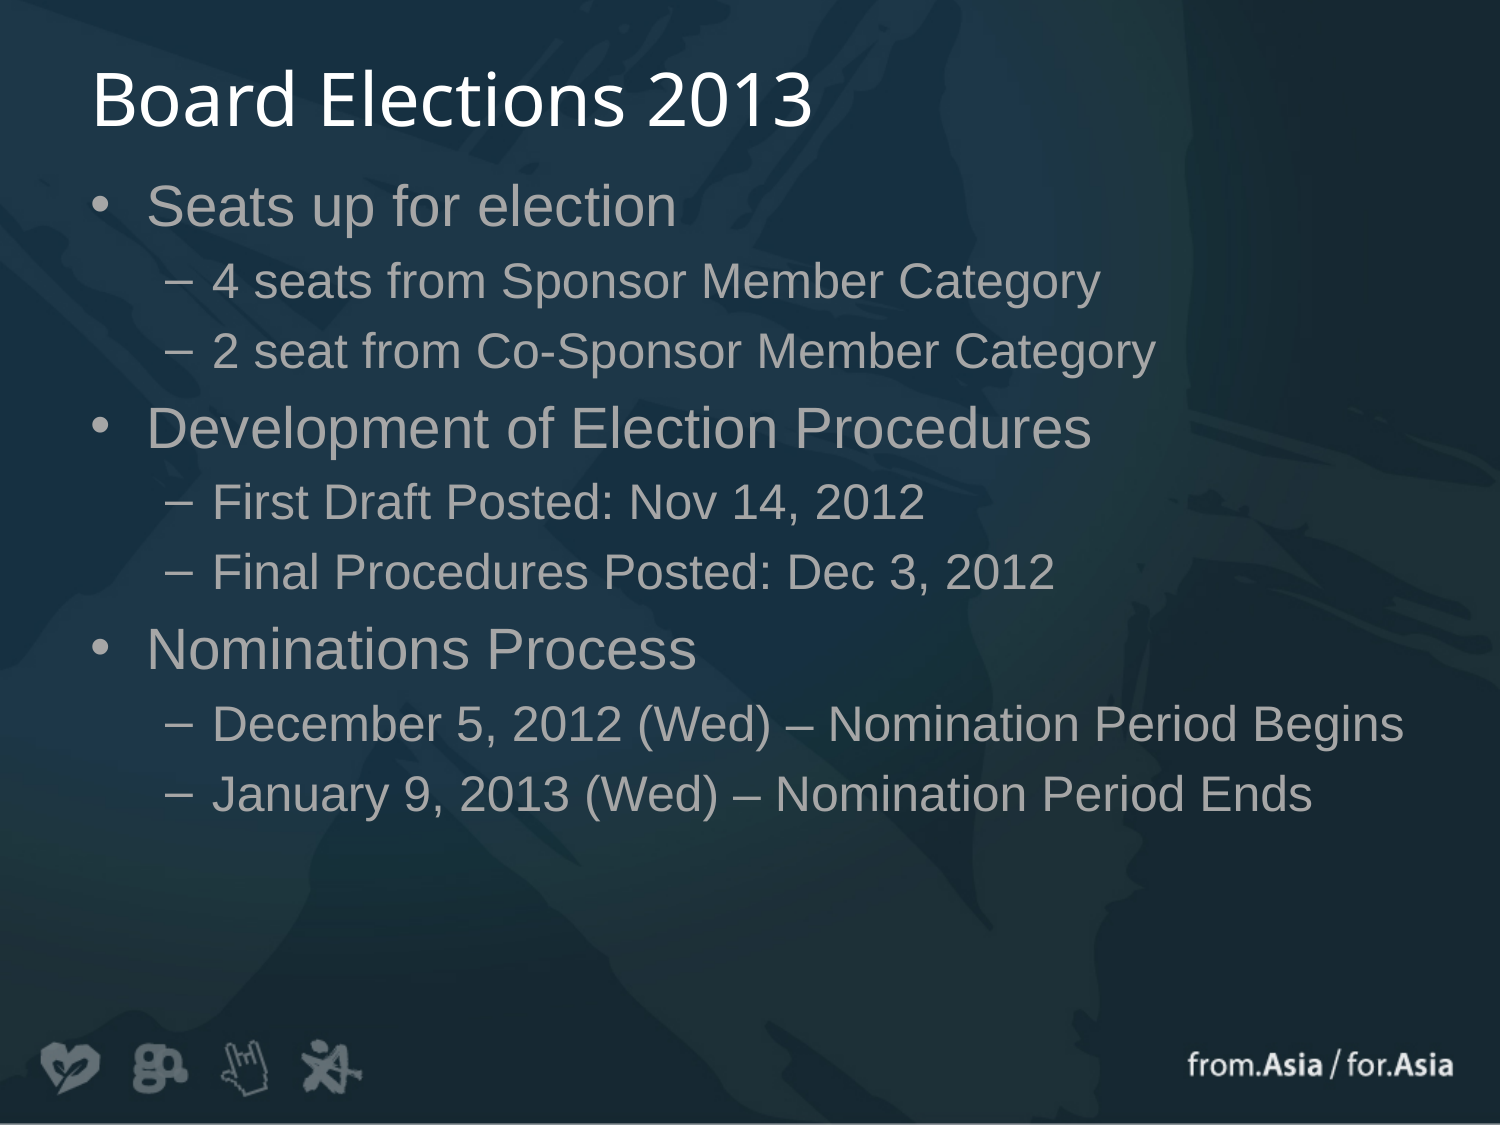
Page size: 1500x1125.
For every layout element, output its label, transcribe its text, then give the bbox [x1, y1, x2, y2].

picture [0, 0, 1500, 1125]
list Seats up for election 4 seats from Sponsor Member Category 2 seat from Co-Sponsor Member Category Development of Election Procedures First Draft Posted: Nov 14, 2012 Final Procedures Posted: Dec 3, 2012 Nominations Process December 5, 2012 (Wed) – Nomination Period Begins January 9, 2013 (Wed) – Nomination Period Ends [75, 160, 1425, 1035]
title Board Elections 2013 [75, 45, 1425, 149]
